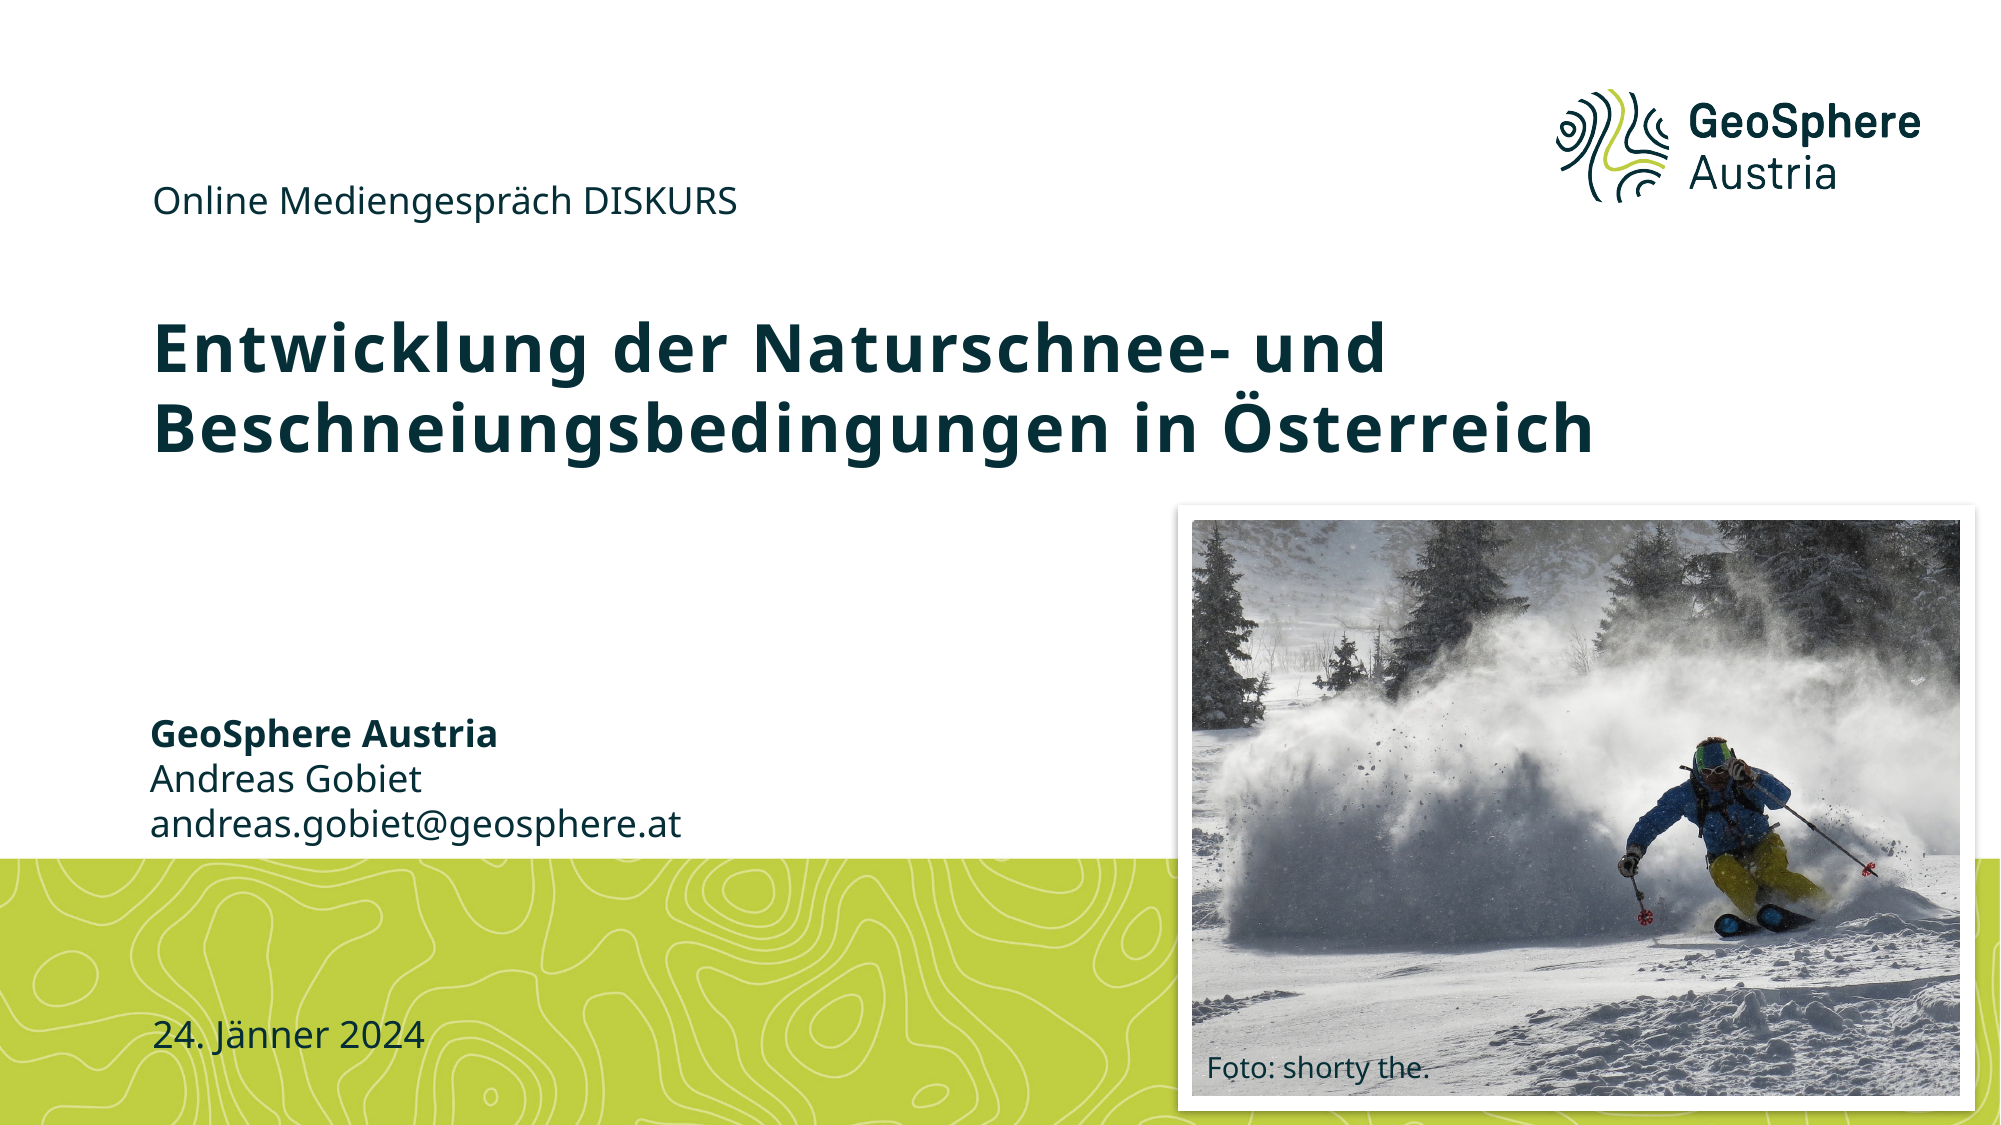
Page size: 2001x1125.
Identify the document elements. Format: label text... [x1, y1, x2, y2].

list 24. Jänner 2024 [137, 991, 778, 1056]
list GeoSphere Austria Andreas Gobiet andreas.gobiet@geosphere.at [134, 701, 1118, 767]
title Entwicklung der Naturschnee- und Beschneiungsbedingungen in Österreich [137, 218, 1863, 466]
list Online Mediengespräch DISKURS [137, 157, 1121, 223]
picture [0, 0, 2000, 1125]
